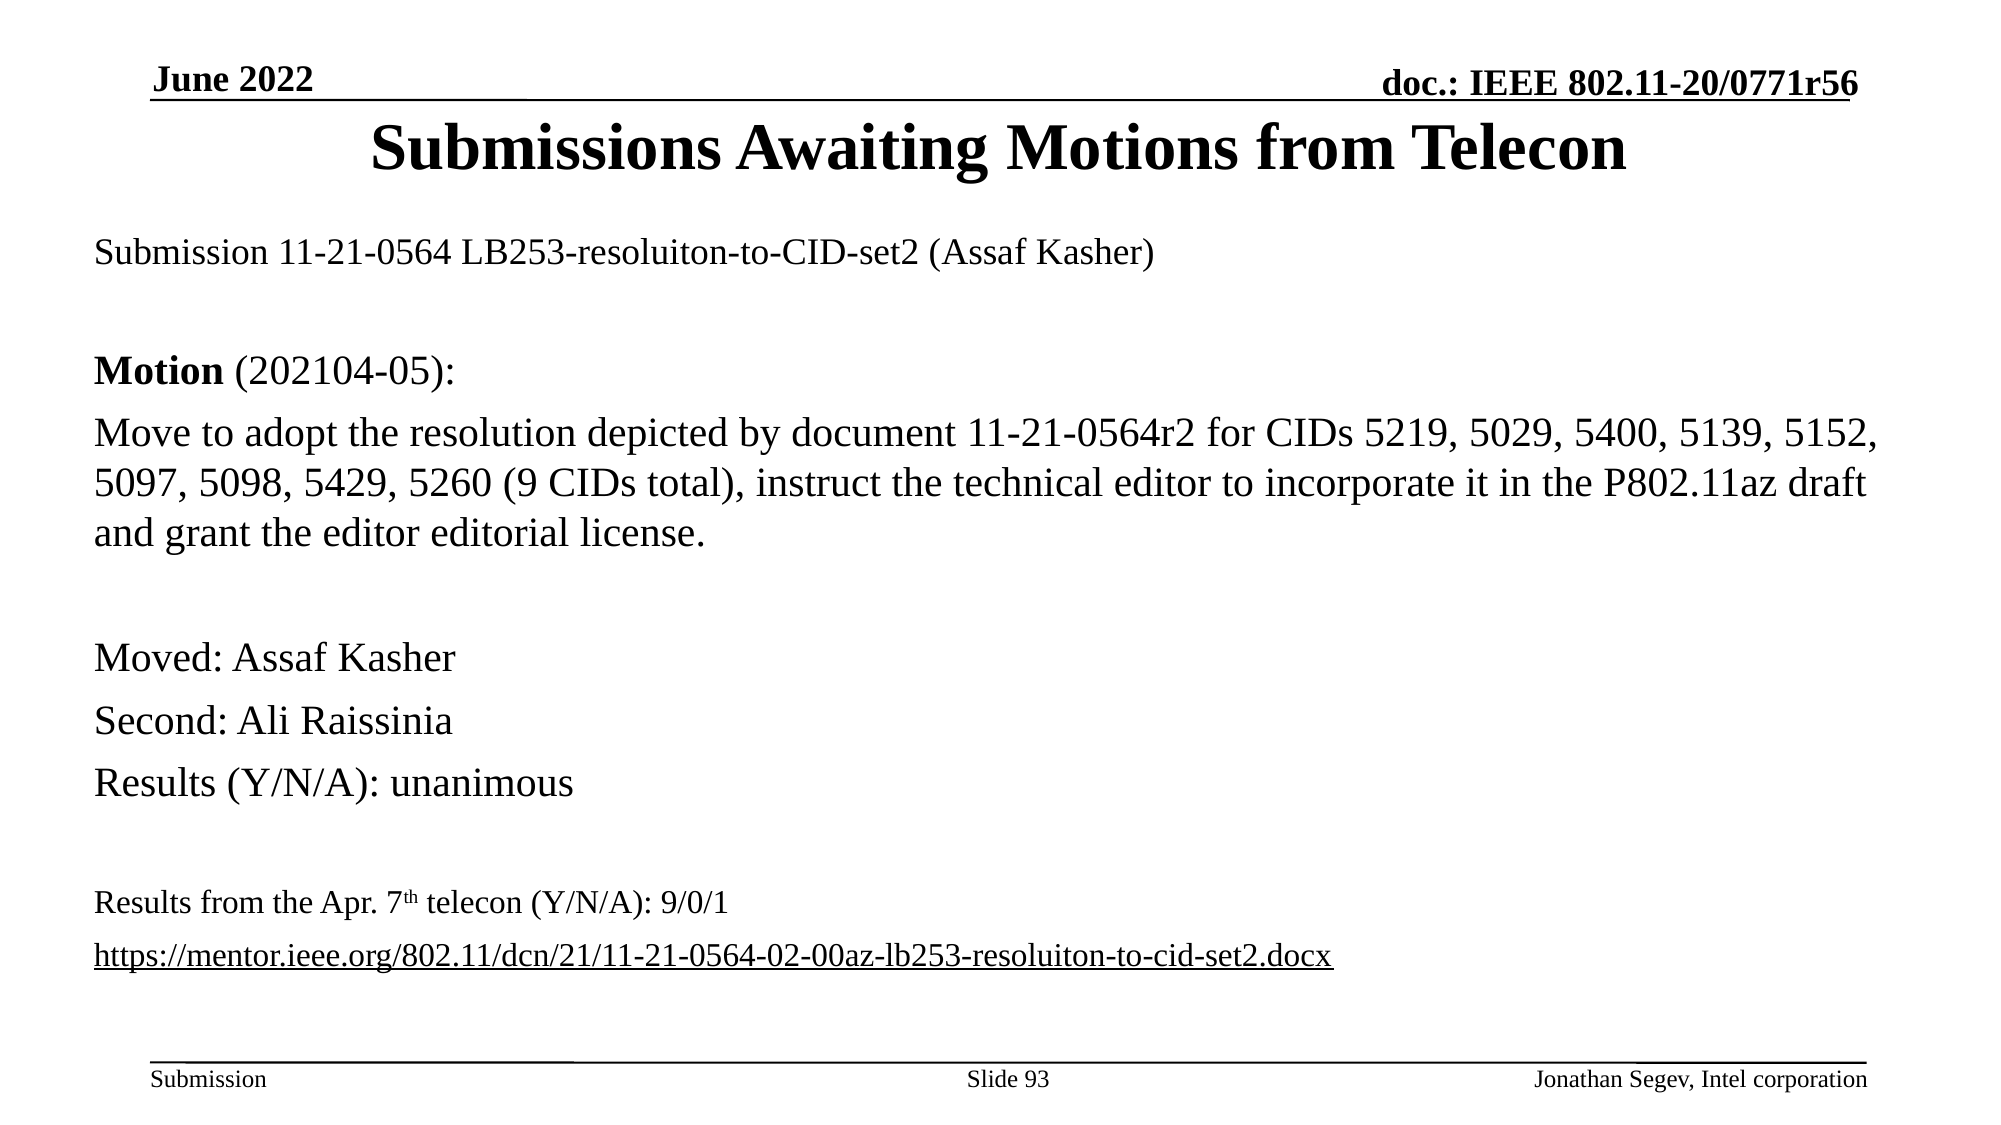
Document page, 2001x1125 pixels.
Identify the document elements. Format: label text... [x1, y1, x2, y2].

list Submission 11-21-0564 LB253-resoluiton-to-CID-set2 (Assaf Kasher) Motion (202104-05): Move to adopt the resolution depicted by document 11-21-0564r2 for CIDs 5219, 5029, 5400, 5139, 5152, 5097, 5098, 5429, 5260 (9 CIDs total), instruct the technical editor to incorporate it in the P802.11az draft and grant the editor editorial license. Moved: Assaf Kasher Second: Ali Raissinia Results (Y/N/A): unanimous Results from the Apr. 7th telecon (Y/N/A): 9/0/1 https://mentor.ieee.org/802.11/dcn/21/11-21-0564-02-00az-lb253-resoluiton-to-cid-set2.docx [78, 219, 1922, 1000]
title Submissions Awaiting Motions from Telecon [149, 112, 1850, 173]
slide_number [152, 54, 563, 100]
footer Jonathan Segev, Intel corporation [1171, 1061, 1869, 1093]
slide_number Slide 93 [950, 1061, 1067, 1123]
